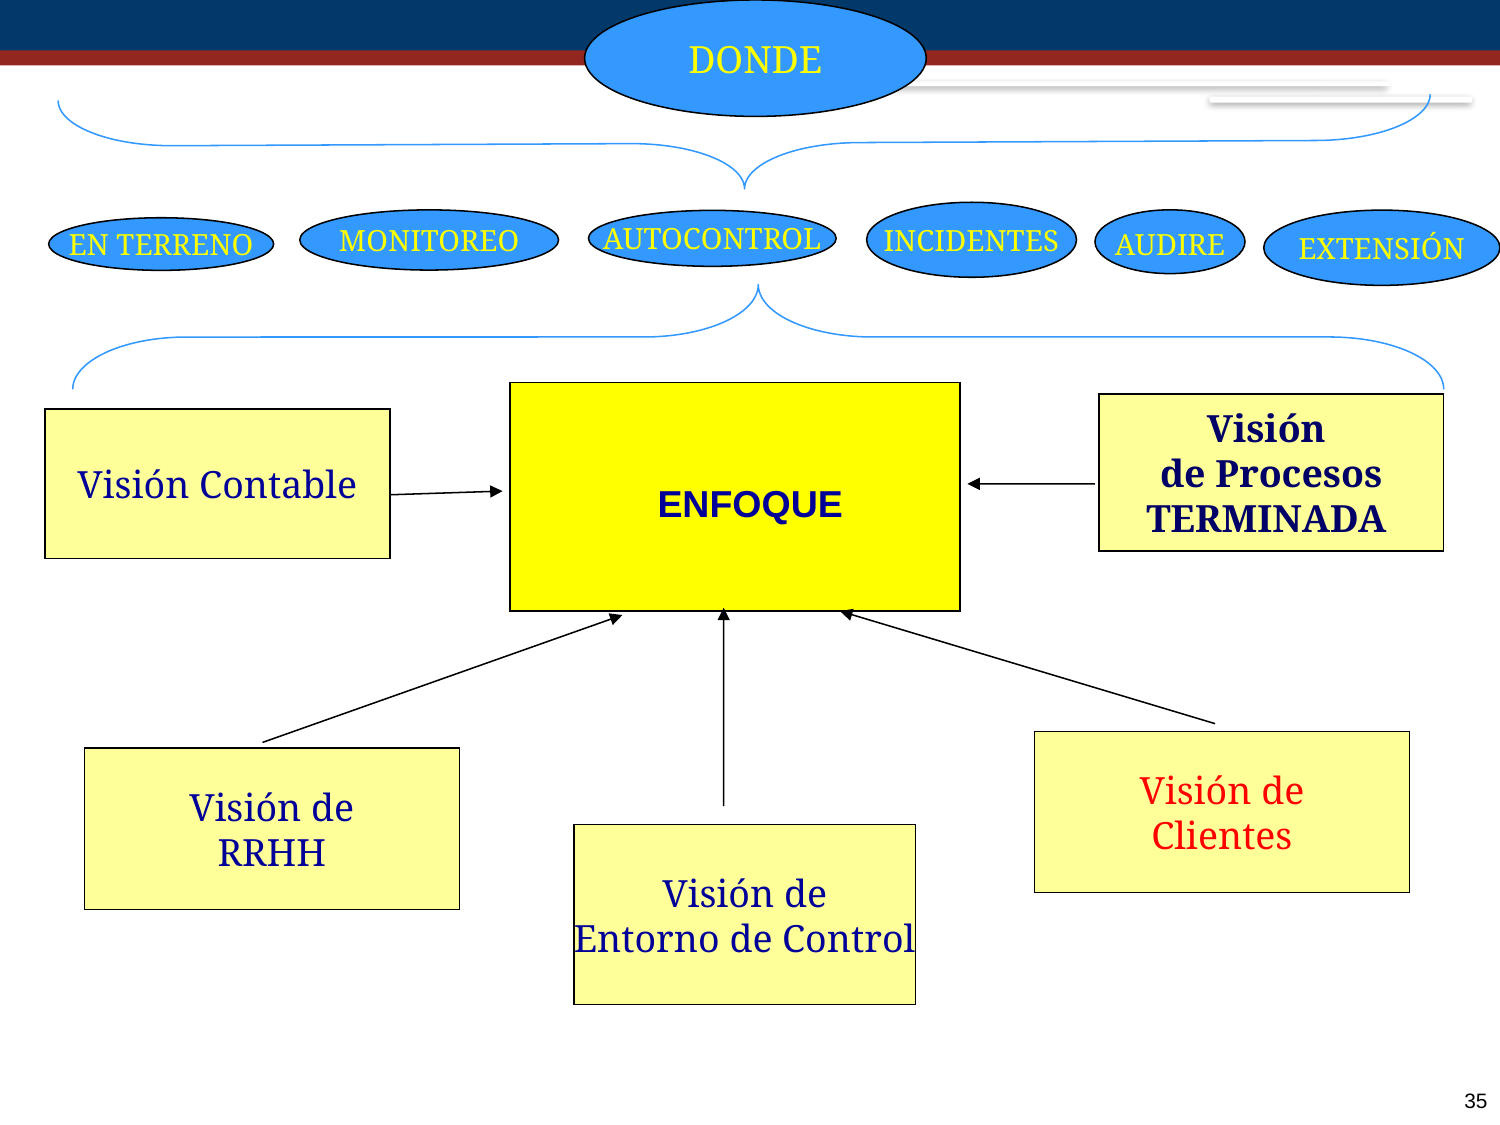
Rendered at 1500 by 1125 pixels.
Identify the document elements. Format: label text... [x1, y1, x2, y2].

text_box Visión de Procesos TERMINADA [1098, 394, 1444, 552]
text_box [390, 485, 503, 498]
text_box MONITOREO [299, 209, 559, 271]
text_box Visión Contable [45, 408, 391, 559]
text_box DONDE [584, 0, 927, 97]
text_box EXTENSIÓN [1263, 210, 1500, 286]
text_box [717, 607, 730, 807]
text_box [58, 94, 1431, 189]
text_box Visión de Clientes [1034, 731, 1410, 893]
text_box [967, 477, 1096, 491]
text_box INCIDENTES [866, 202, 1077, 278]
text_box Visión de RRHH [84, 748, 460, 910]
text_box EN TERRENO [48, 217, 274, 271]
text_box Visión de Entorno de Control [574, 824, 916, 1005]
text_box [840, 608, 1216, 724]
text_box ENFOQUE [502, 472, 998, 533]
text_box [262, 613, 623, 743]
text_box [509, 390, 961, 472]
text_box AUDIRE [1095, 209, 1246, 274]
text_box [509, 533, 961, 612]
text_box [72, 284, 1444, 390]
text_box AUTOCONTROL [588, 210, 837, 267]
